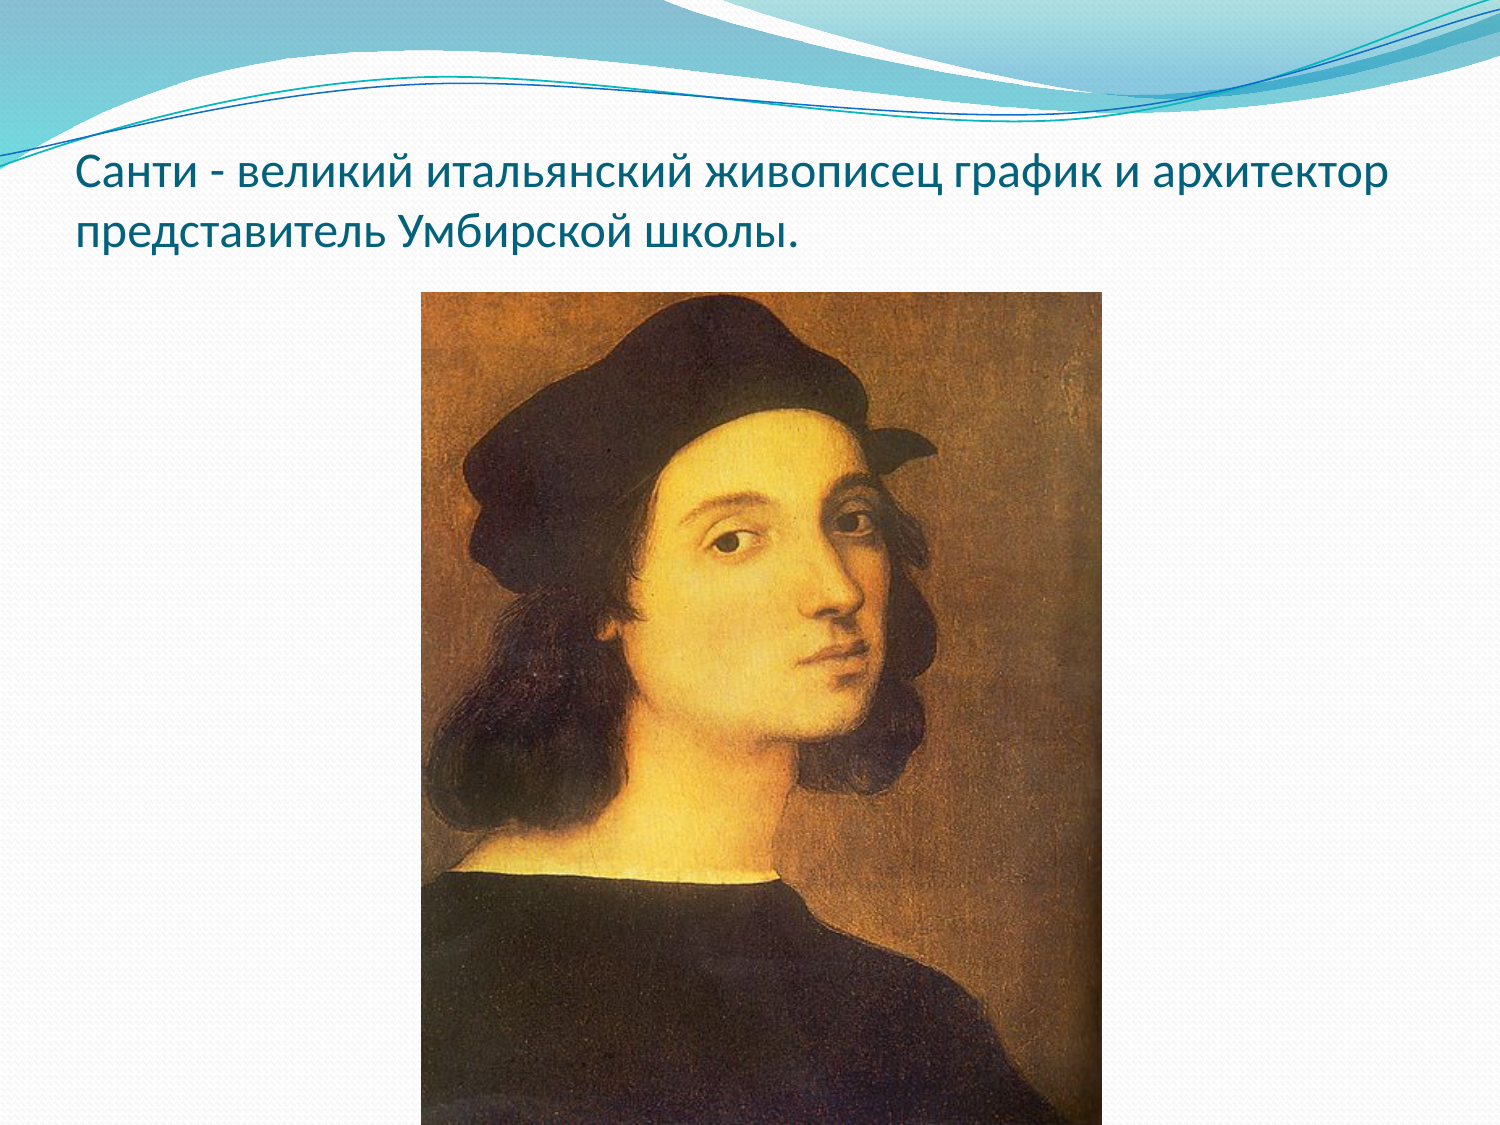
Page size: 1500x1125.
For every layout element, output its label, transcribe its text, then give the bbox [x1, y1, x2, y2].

picture [421, 292, 1102, 1125]
title Санти - великий итальянский живописец график и архитектор представитель Умбирской школы. [75, 115, 1438, 258]
